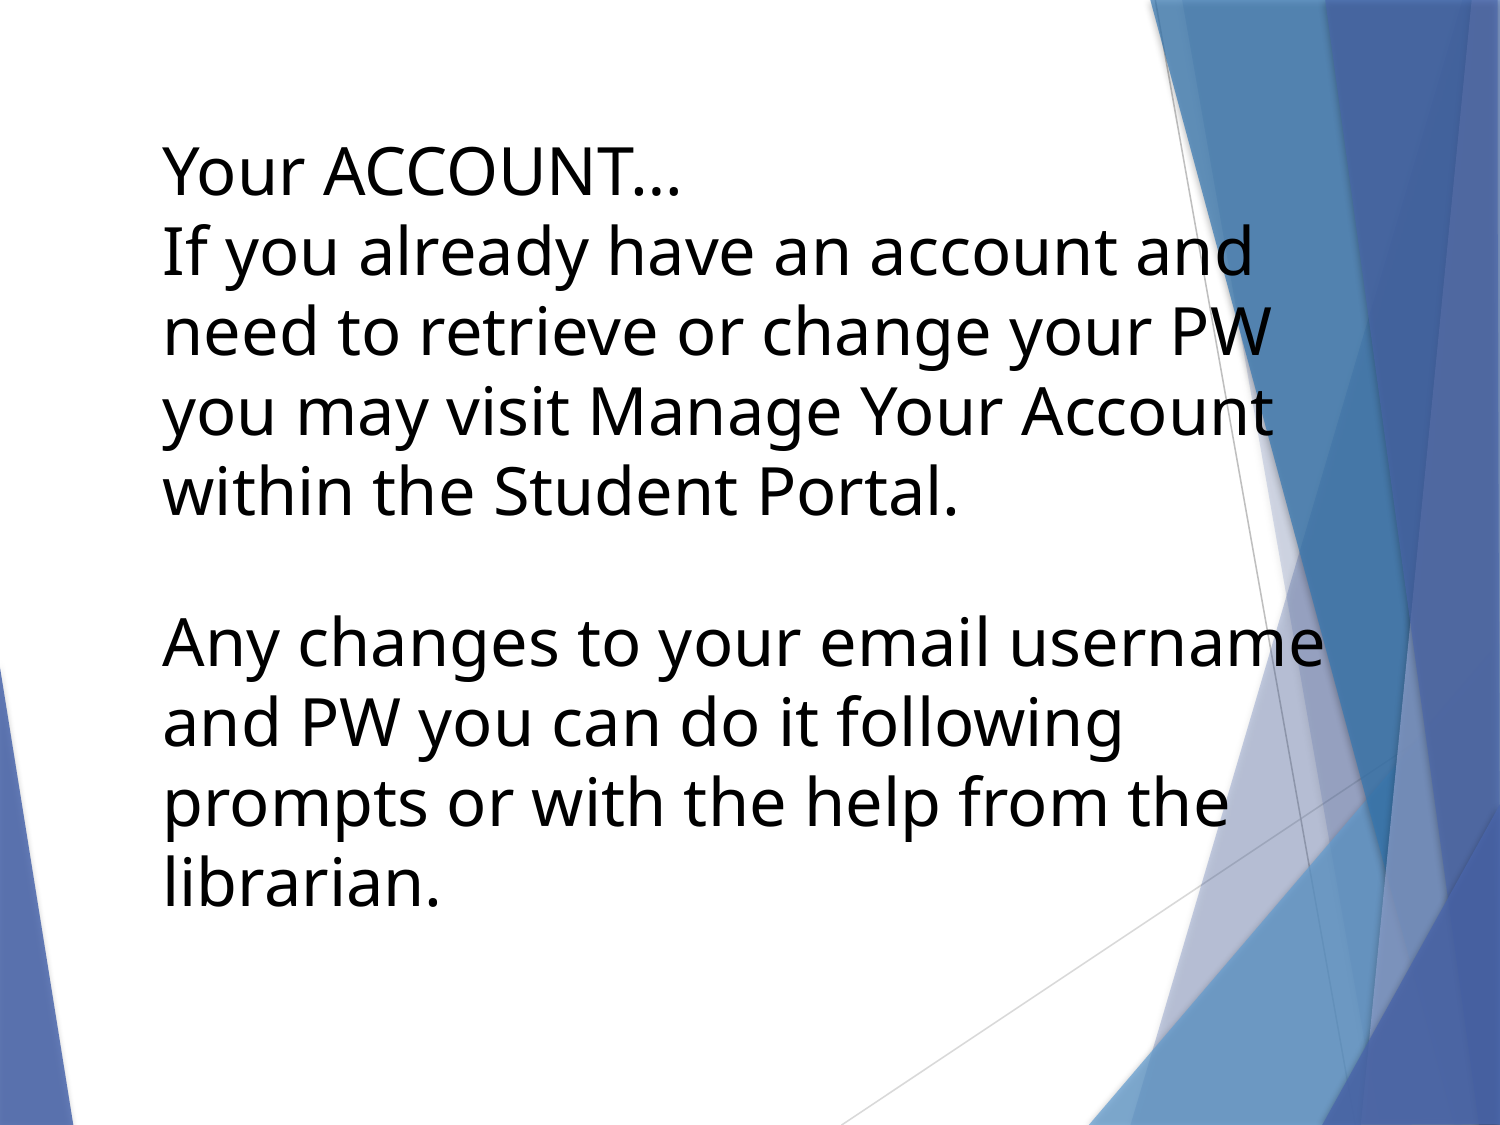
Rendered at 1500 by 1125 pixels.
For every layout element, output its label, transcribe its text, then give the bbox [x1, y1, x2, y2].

text_box Any changes to your email username and PW you can do it following prompts or with the help from the librarian. [147, 592, 1397, 927]
text_box Your ACCOUNT… If you already have an account and need to retrieve or change your PW you may visit Manage Your Account within the Student Portal. [147, 121, 1350, 537]
